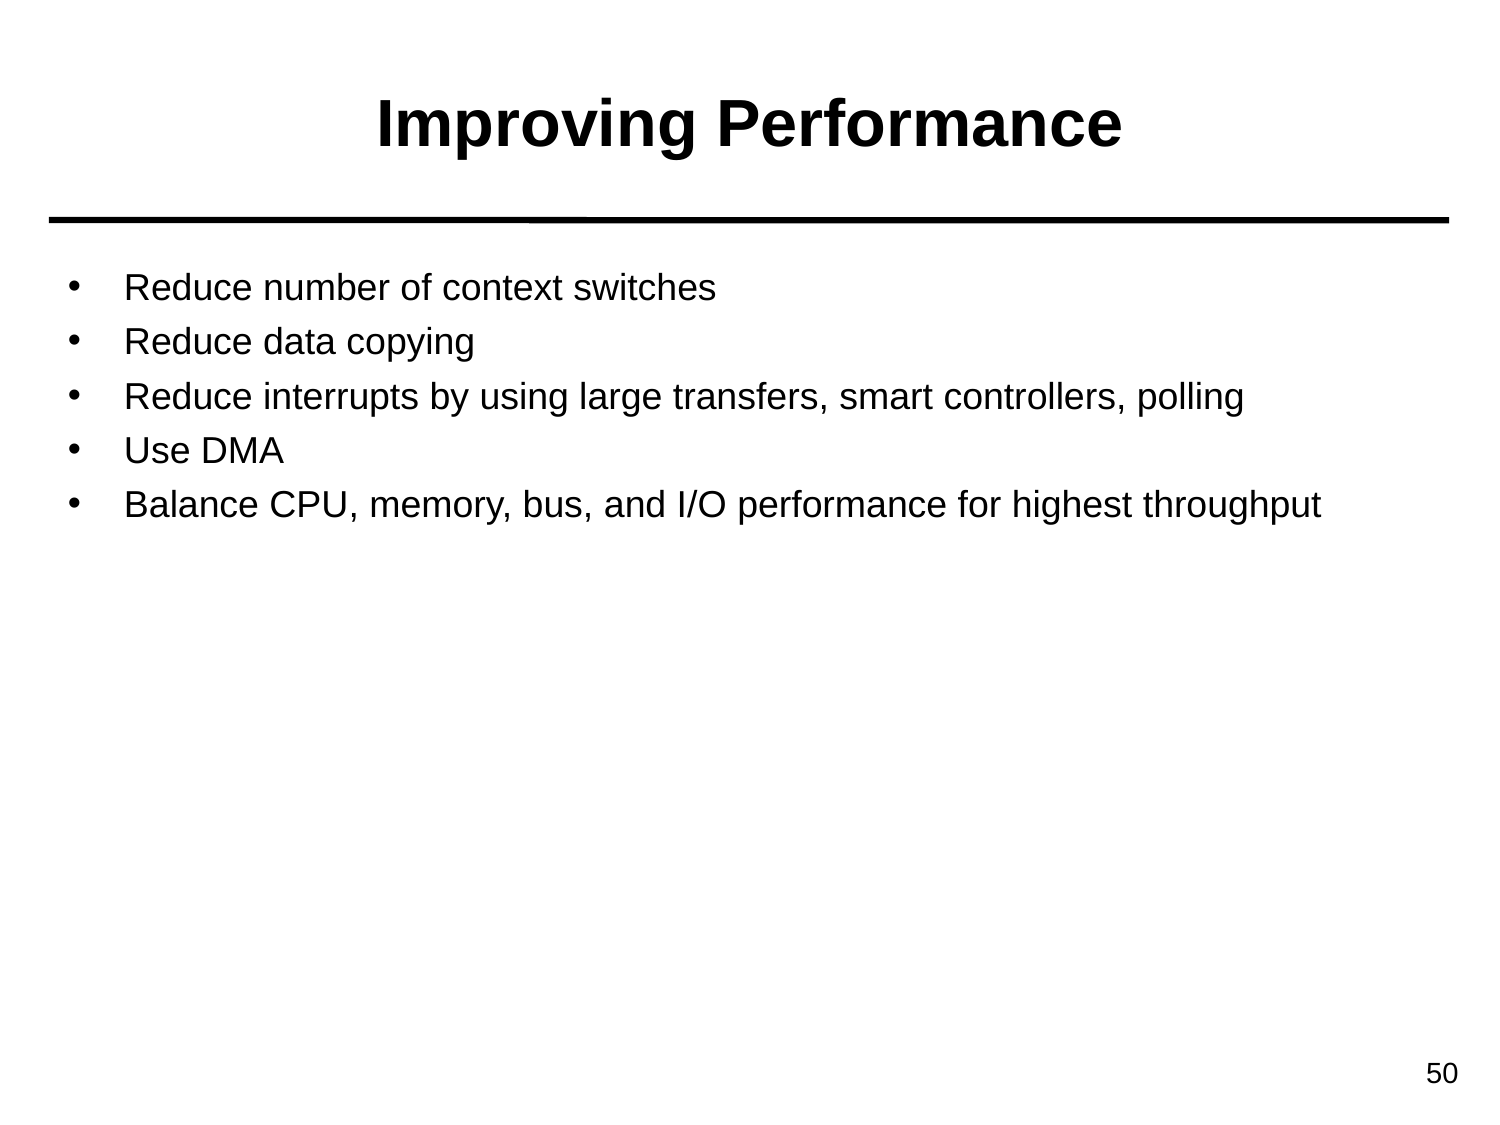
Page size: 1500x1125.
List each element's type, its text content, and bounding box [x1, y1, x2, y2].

text_box 50 [1316, 1046, 1474, 1098]
text_box Reduce number of context switches Reduce data copying Reduce interrupts by using large transfers, smart controllers, polling Use DMA Balance CPU, memory, bus, and I/O performance for highest throughput [53, 255, 1447, 1024]
text_box Improving Performance [53, 26, 1447, 214]
